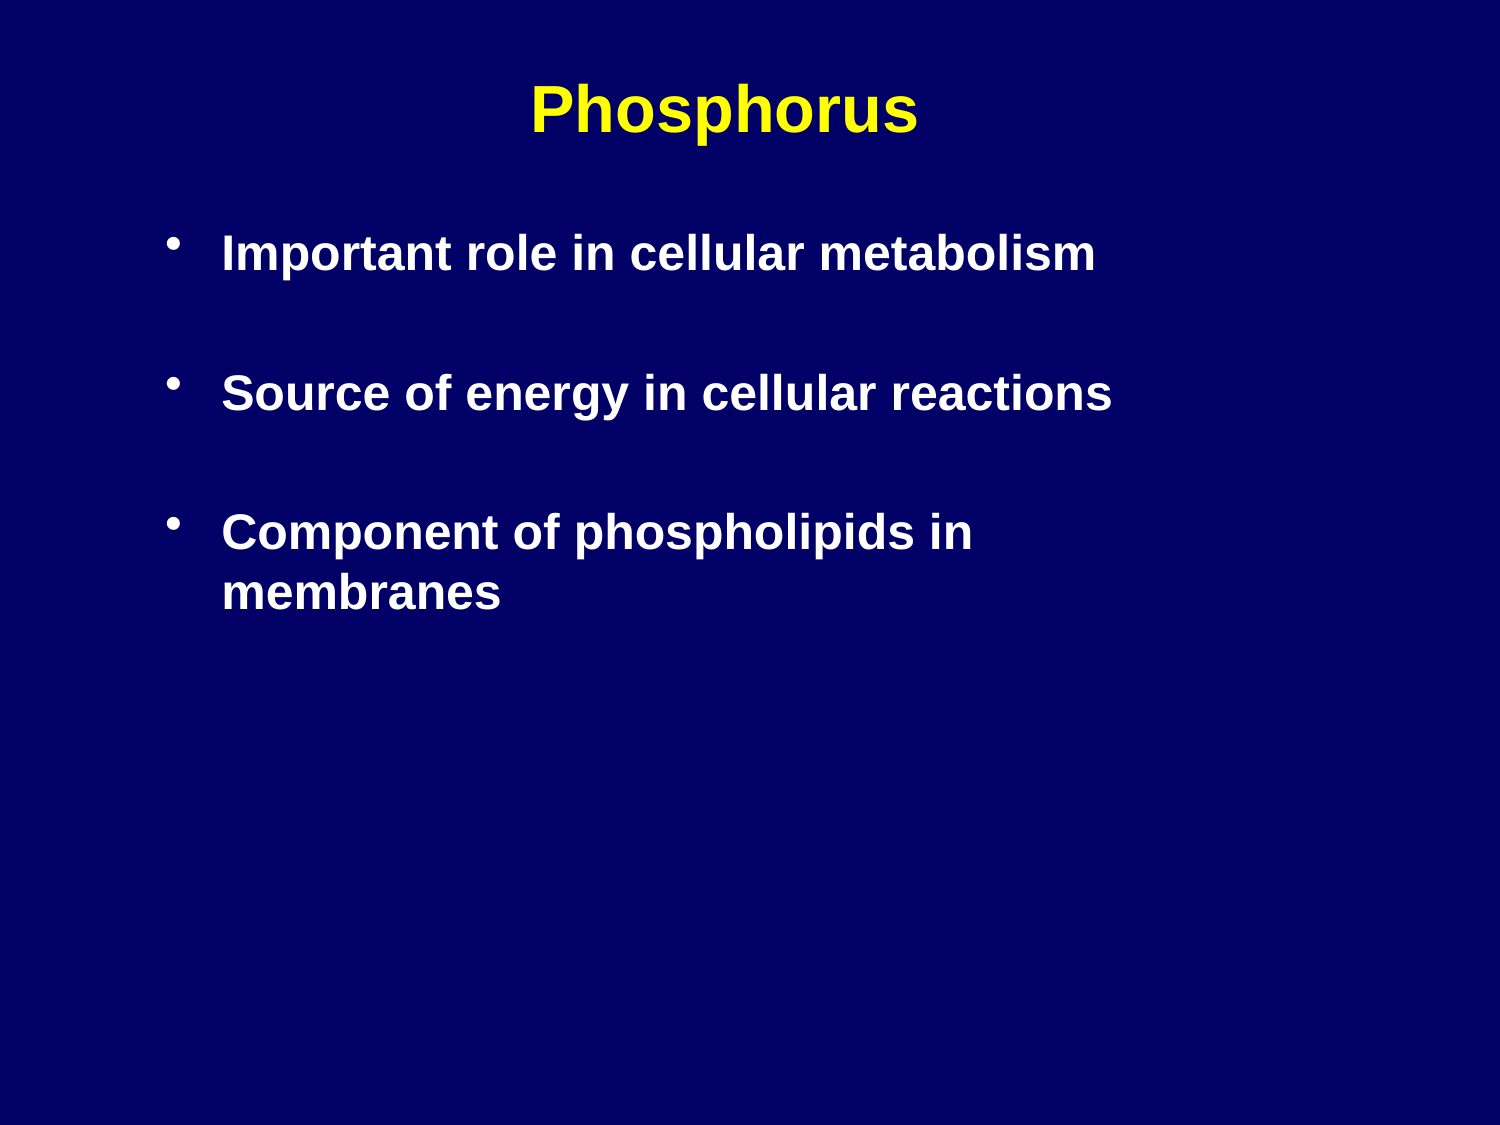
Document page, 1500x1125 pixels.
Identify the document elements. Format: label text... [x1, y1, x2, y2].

list Important role in cellular metabolism Source of energy in cellular reactions Component of phospholipids in membranes [150, 212, 1250, 940]
title Phosphorus [99, 24, 1350, 188]
